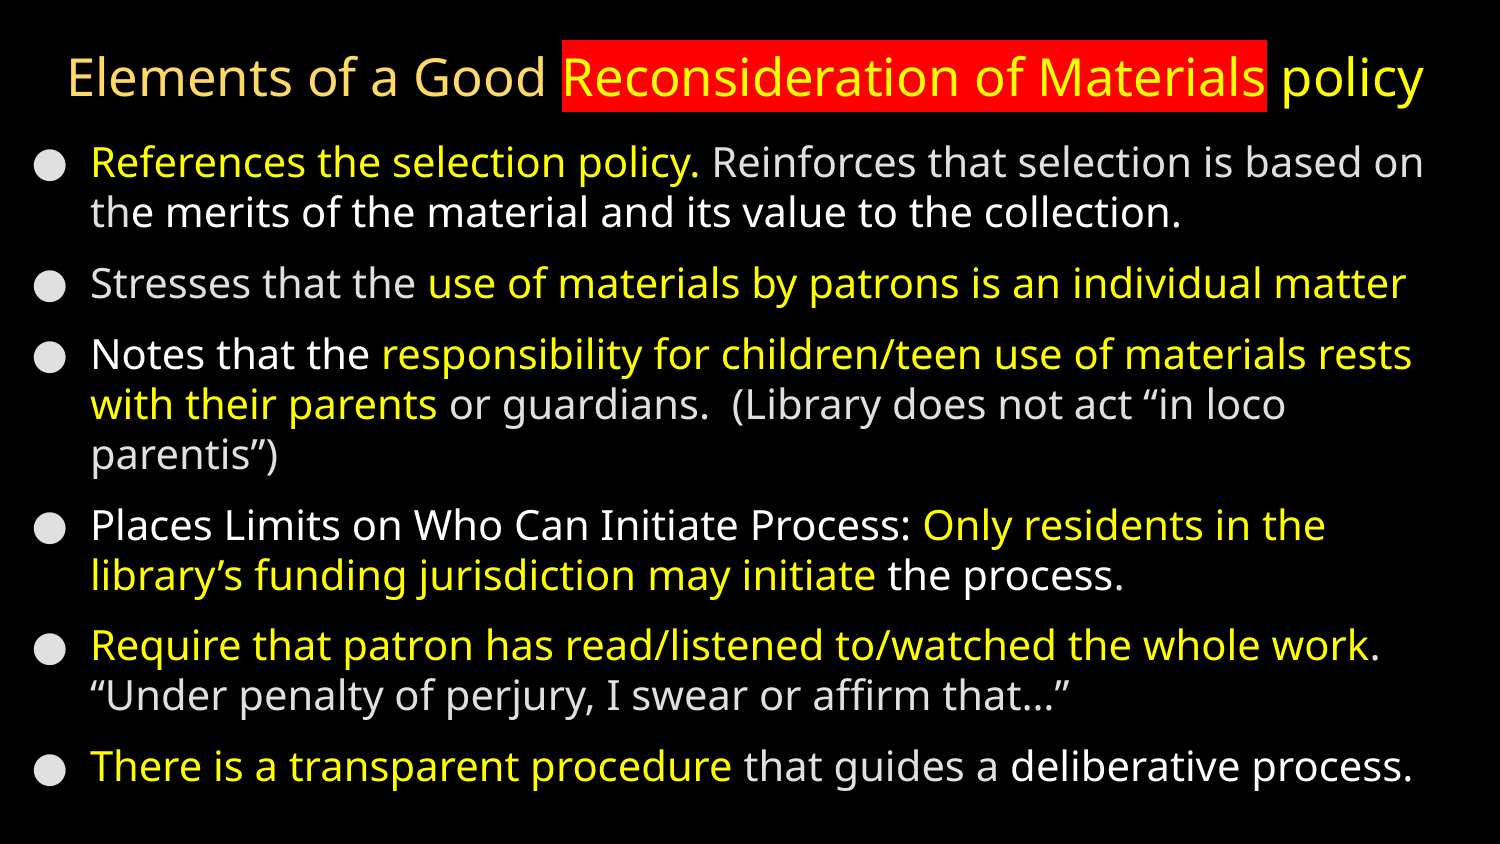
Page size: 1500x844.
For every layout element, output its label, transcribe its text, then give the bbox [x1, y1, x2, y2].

list References the selection policy. Reinforces that selection is based on the merits of the material and its value to the collection. Stresses that the use of materials by patrons is an individual matter Notes that the responsibility for children/teen use of materials rests with their parents or guardians. (Library does not act “in loco parentis”) Places Limits on Who Can Initiate Process: Only residents in the library’s funding jurisdiction may initiate the process. Require that patron has read/listened to/watched the whole work. “Under penalty of perjury, I swear or affirm that…” There is a transparent procedure that guides a deliberative process. [0, 120, 1477, 682]
title Elements of a Good Reconsideration of Materials policy [51, 28, 1449, 120]
